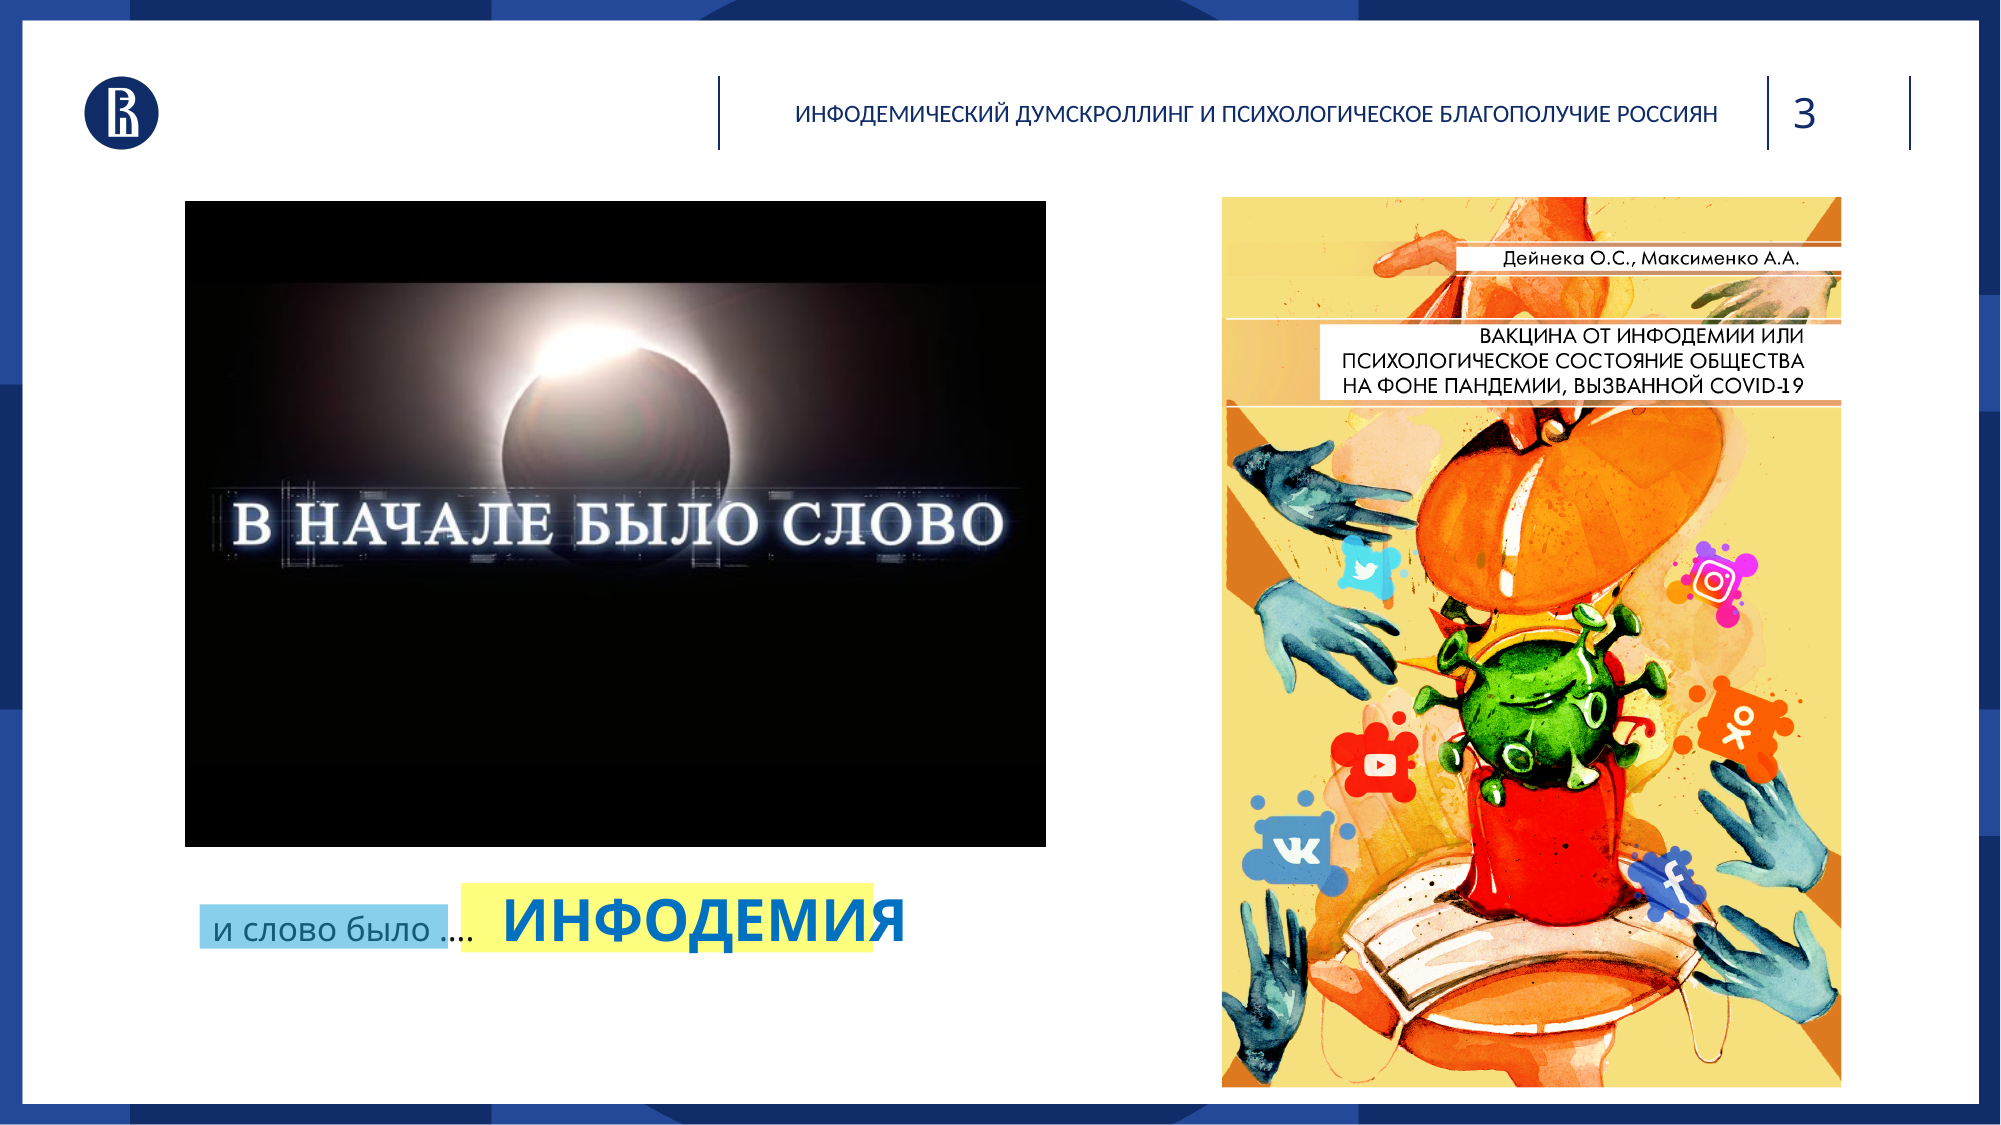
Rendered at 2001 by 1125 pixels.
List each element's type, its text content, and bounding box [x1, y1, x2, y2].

text_box ИНФОДЕМИЧЕСКИЙ ДУМСКРОЛЛИНГ И ПСИХОЛОГИЧЕСКОЕ БЛАГОПОЛУЧИЕ РОССИЯН [734, 93, 1735, 138]
text_box [199, 904, 448, 949]
picture [0, 0, 2001, 1125]
list и слово было …. ИНФОДЕМИЯ [212, 883, 1074, 990]
